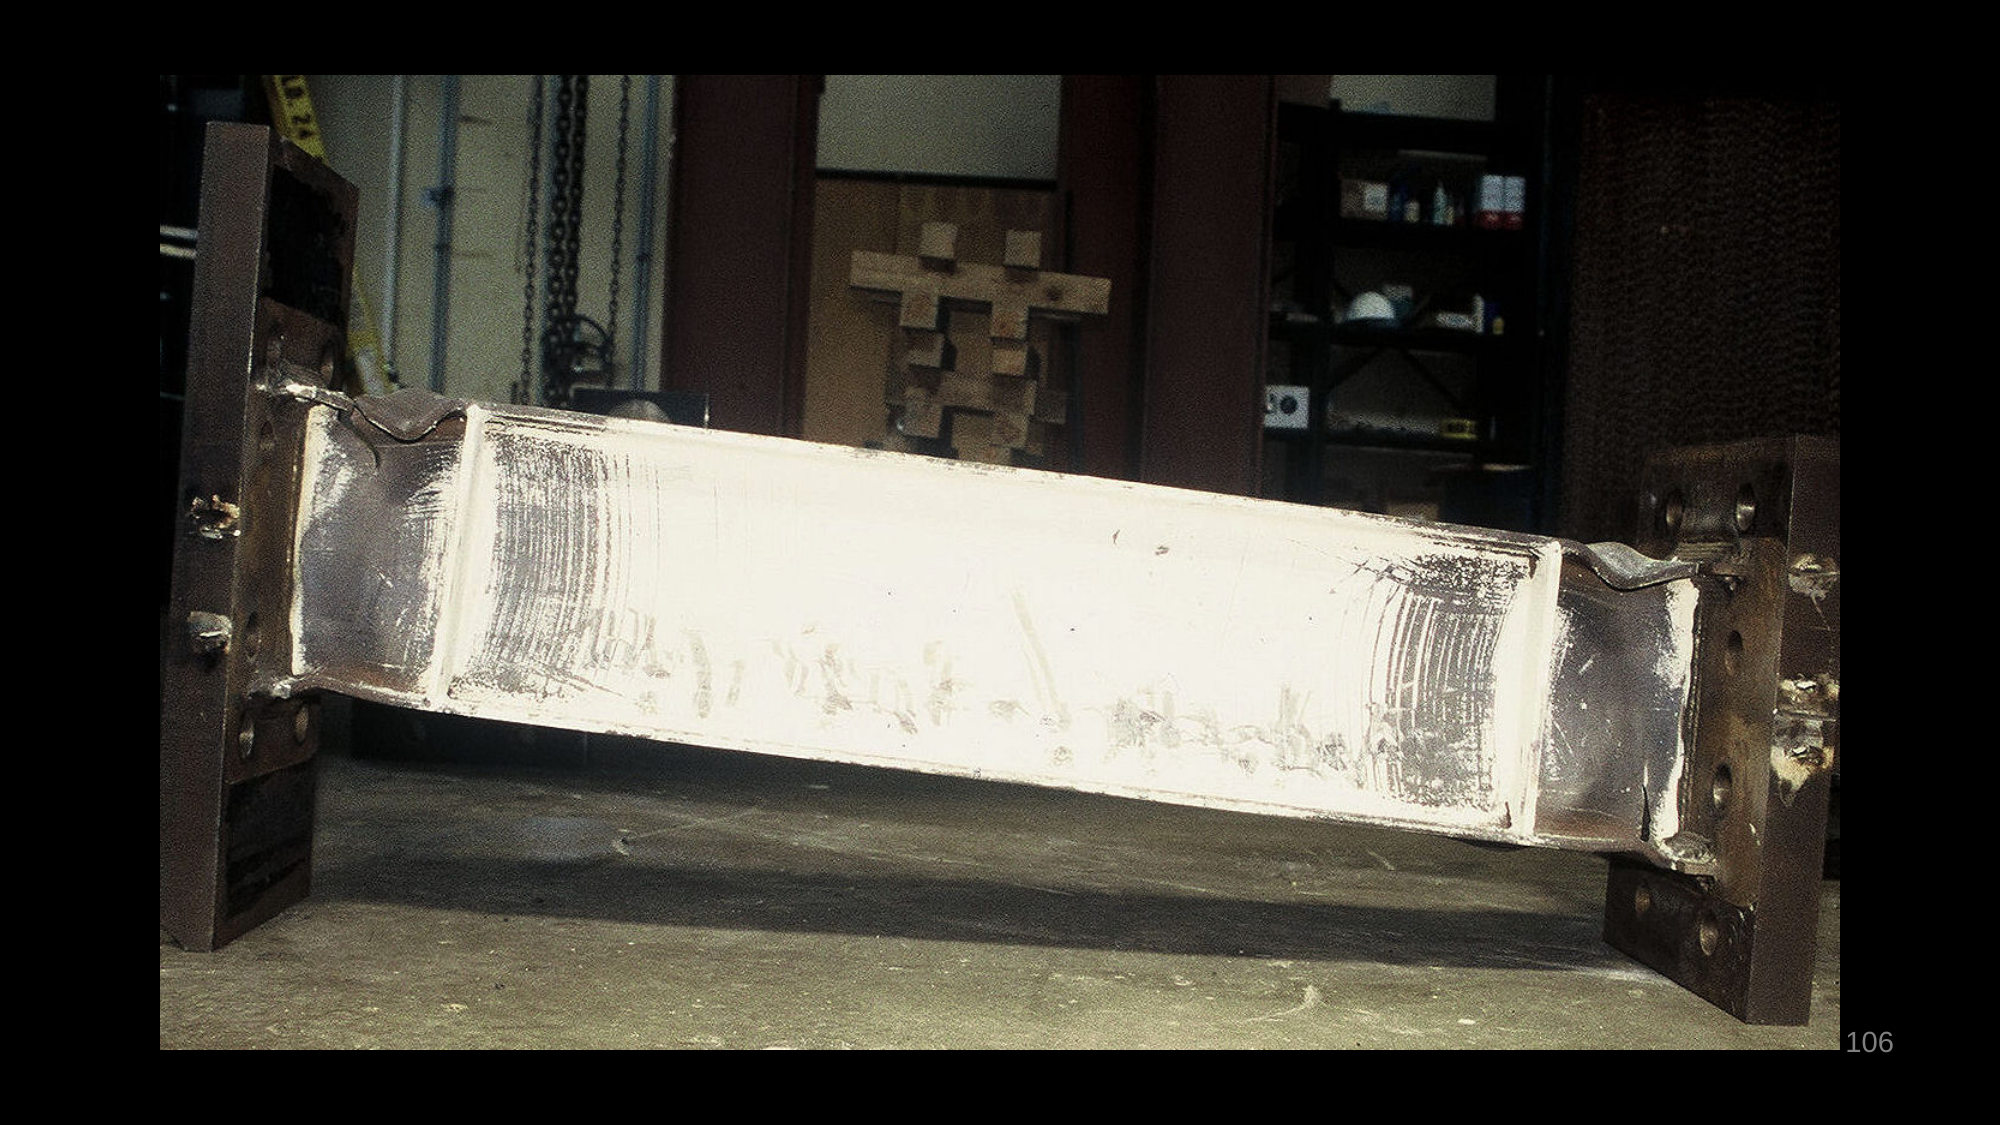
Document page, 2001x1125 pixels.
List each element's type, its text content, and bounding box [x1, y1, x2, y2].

slide_number 106 [1442, 1010, 1910, 1071]
picture [160, 75, 1840, 1050]
